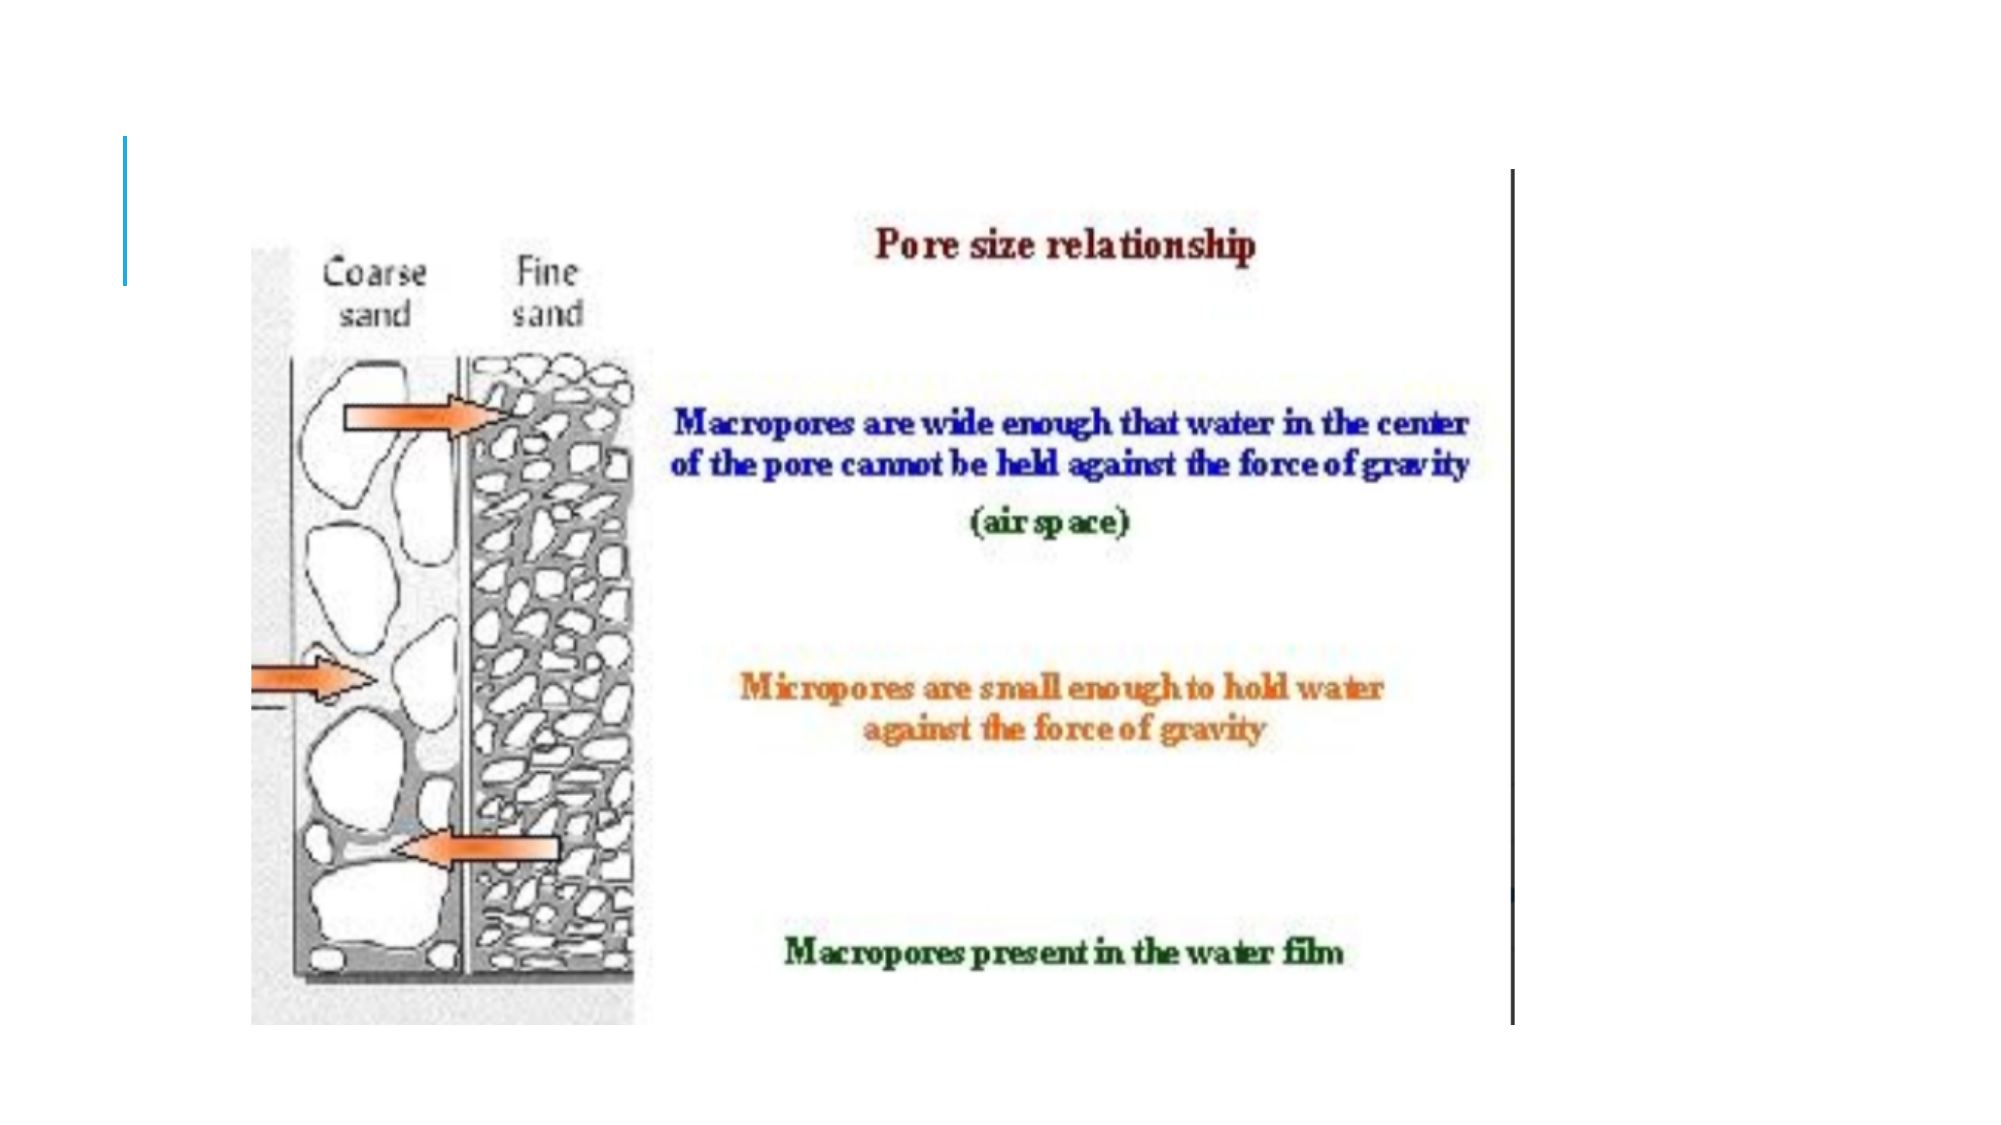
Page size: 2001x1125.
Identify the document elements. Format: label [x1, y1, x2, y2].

list [251, 168, 1515, 1025]
